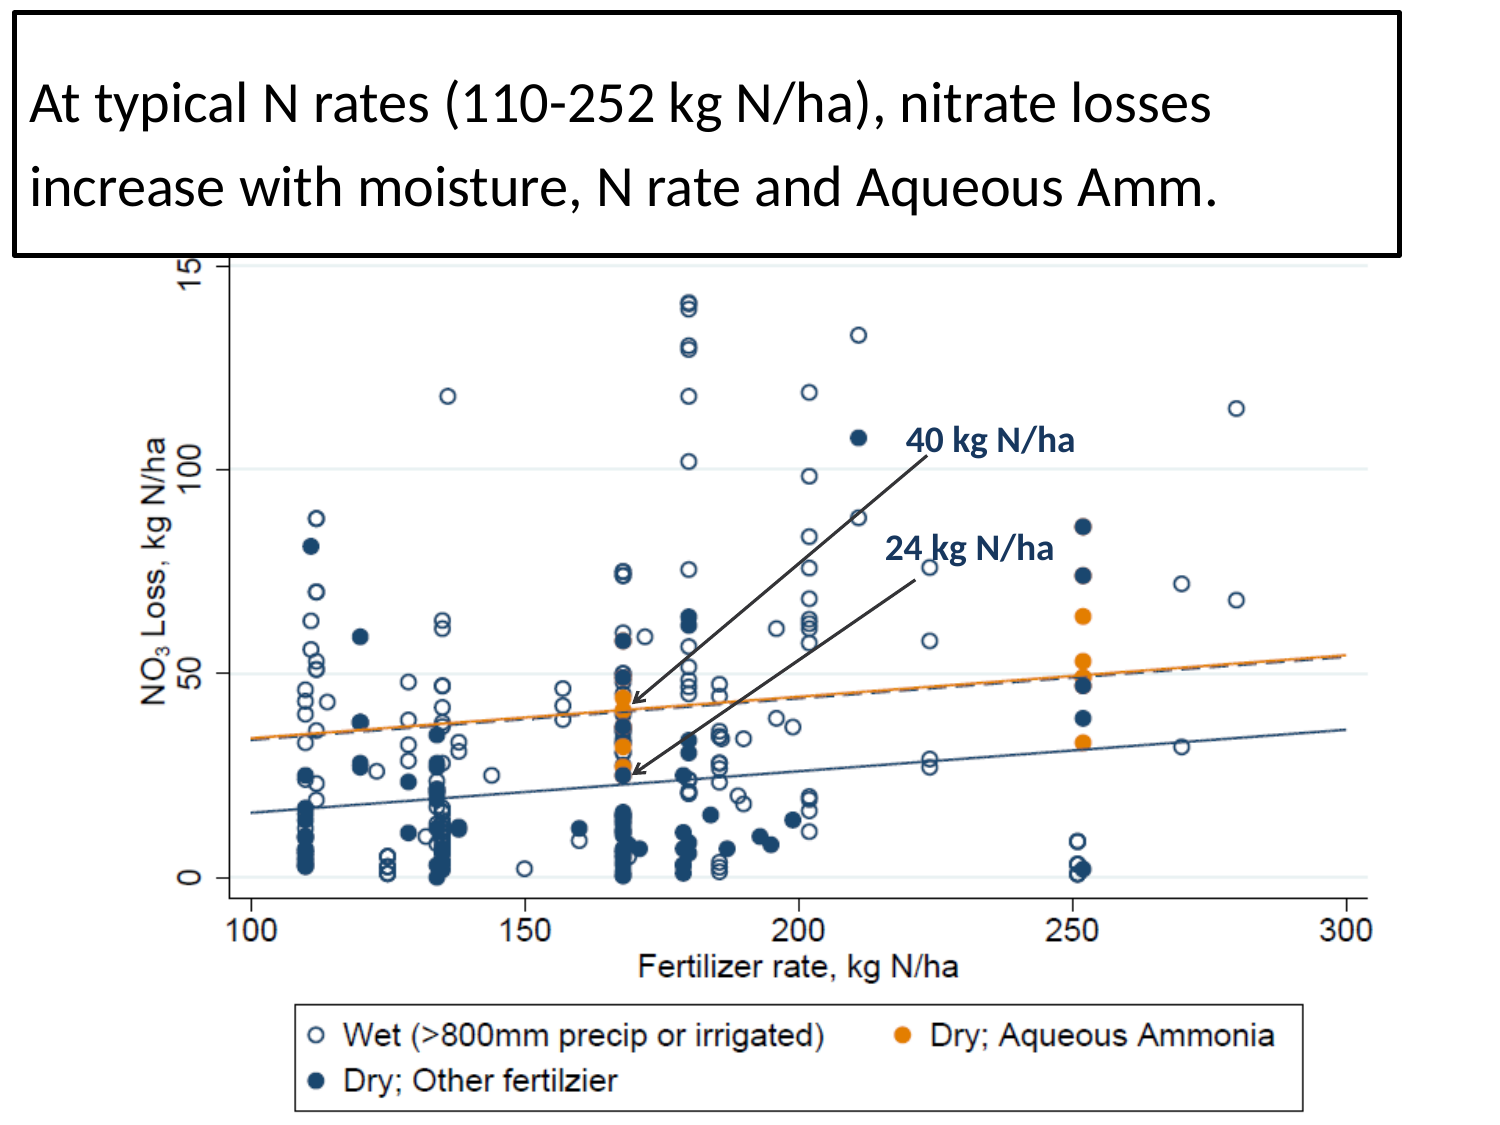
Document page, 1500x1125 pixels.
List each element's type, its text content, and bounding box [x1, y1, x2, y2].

picture [110, 219, 1390, 1125]
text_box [631, 579, 916, 776]
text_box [631, 455, 928, 705]
title At typical N rates (110-252 kg N/ha), nitrate losses increase with moisture, N rate and Aqueous Amm. [14, 12, 1400, 256]
